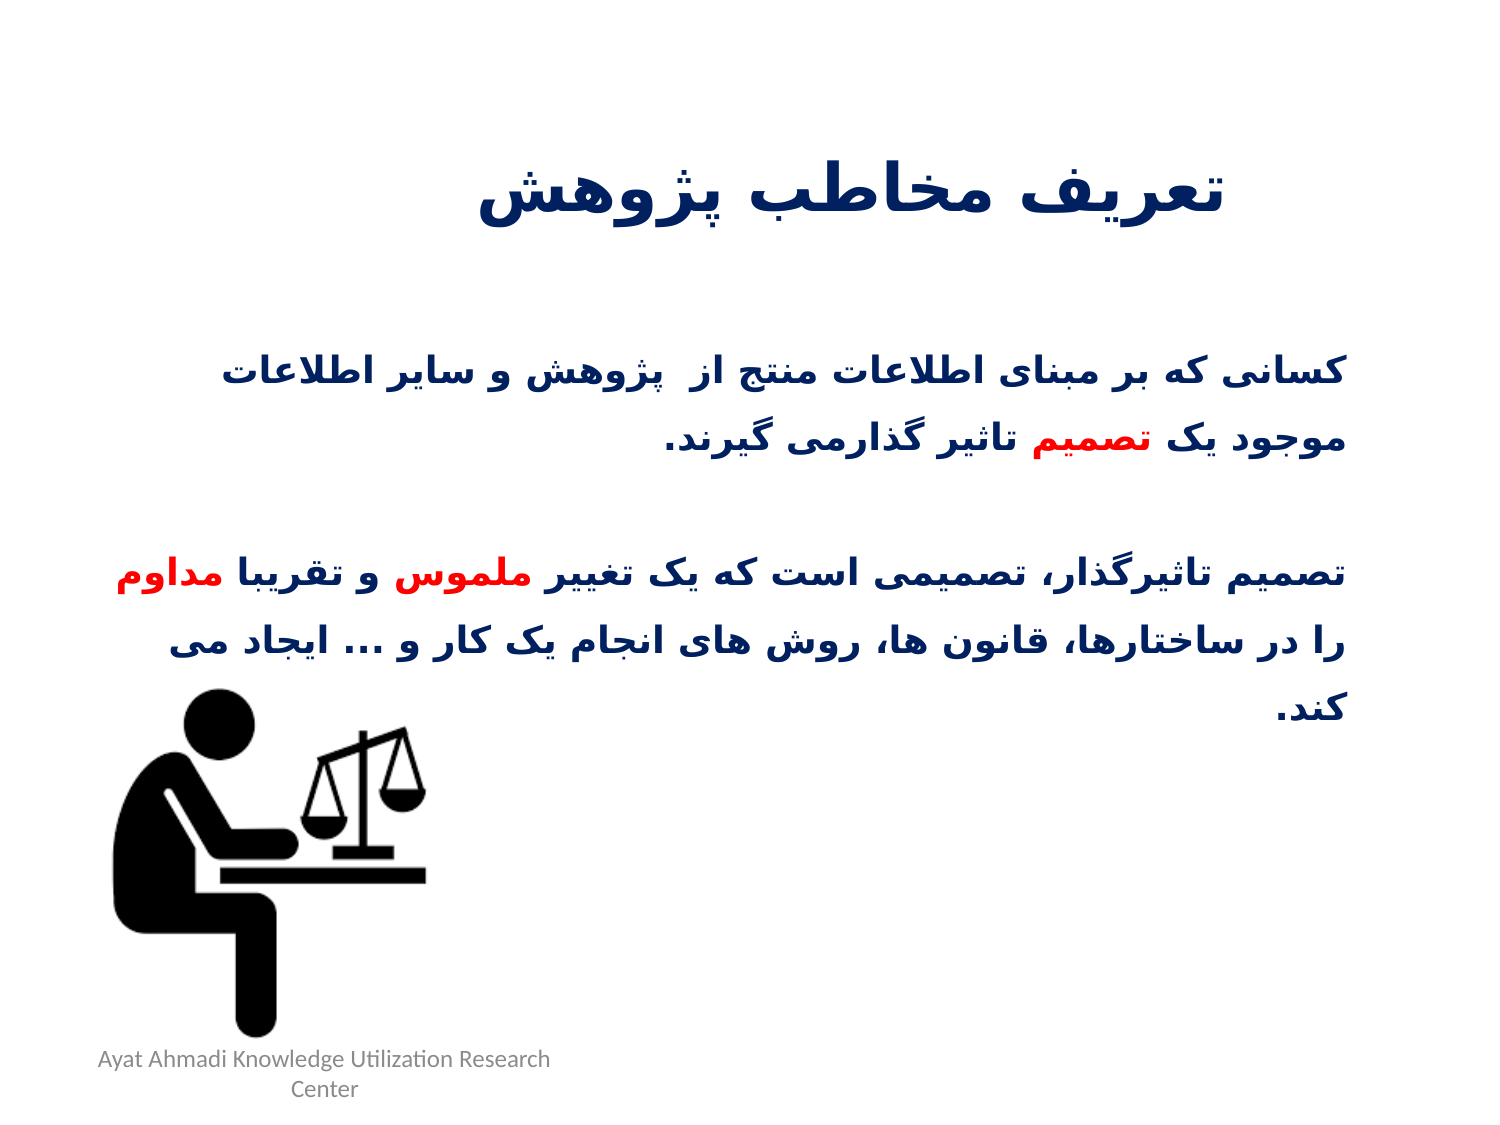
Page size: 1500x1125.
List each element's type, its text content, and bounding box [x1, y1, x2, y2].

title کسانی که بر مبنای اطلاعات منتج از پژوهش و سایر اطلاعات موجود یک تصمیم تاثیر گذارمی گیرند. تصمیم تاثیرگذار، تصمیمی است که یک تغییر ملموس و تقریبا مداوم را در ساختارها، قانون ها، روش های انجام یک کار و ... ایجاد می کند. [87, 255, 1363, 976]
picture [87, 687, 440, 1040]
subtitle تعریف مخاطب پژوهش [301, 137, 1403, 268]
footer Ayat Ahmadi Knowledge Utilization Research Center [75, 1042, 575, 1103]
